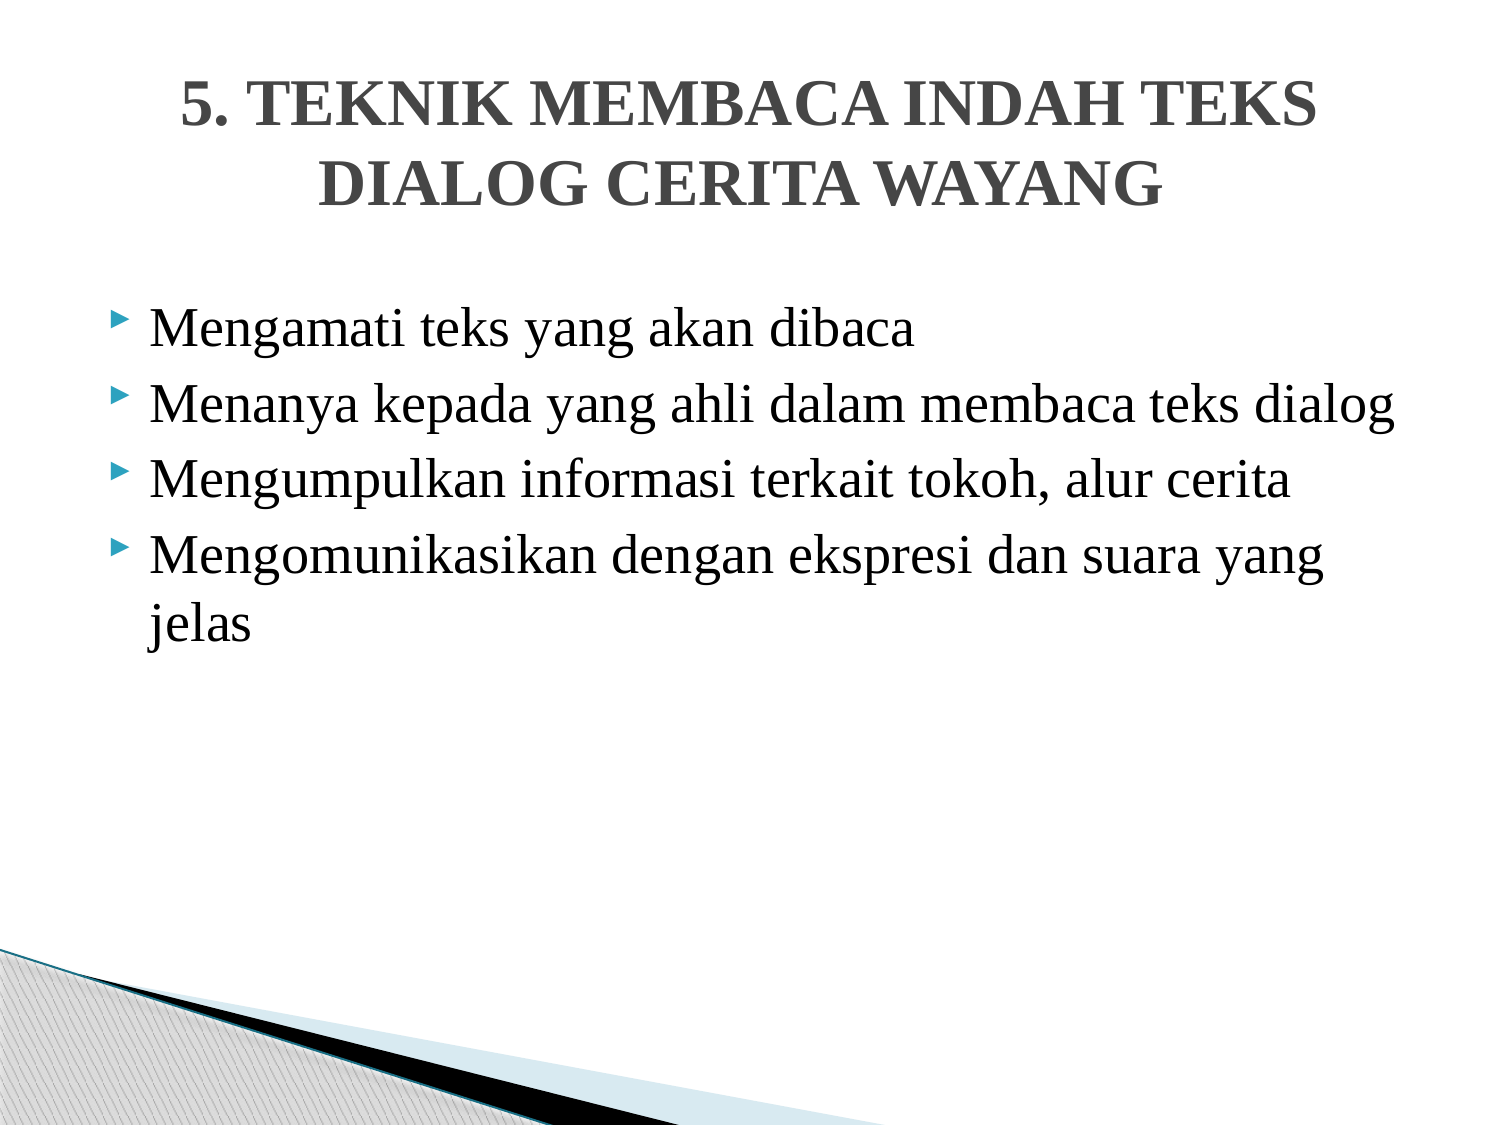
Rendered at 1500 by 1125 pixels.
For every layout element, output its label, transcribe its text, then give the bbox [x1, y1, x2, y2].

list Mengamati teks yang akan dibaca Menanya kepada yang ahli dalam membaca teks dialog Mengumpulkan informasi terkait tokoh, alur cerita Mengomunikasikan dengan ekspresi dan suara yang jelas [75, 282, 1425, 700]
title 5. TEKNIK MEMBACA INDAH TEKS DIALOG CERITA WAYANG [75, 45, 1425, 233]
